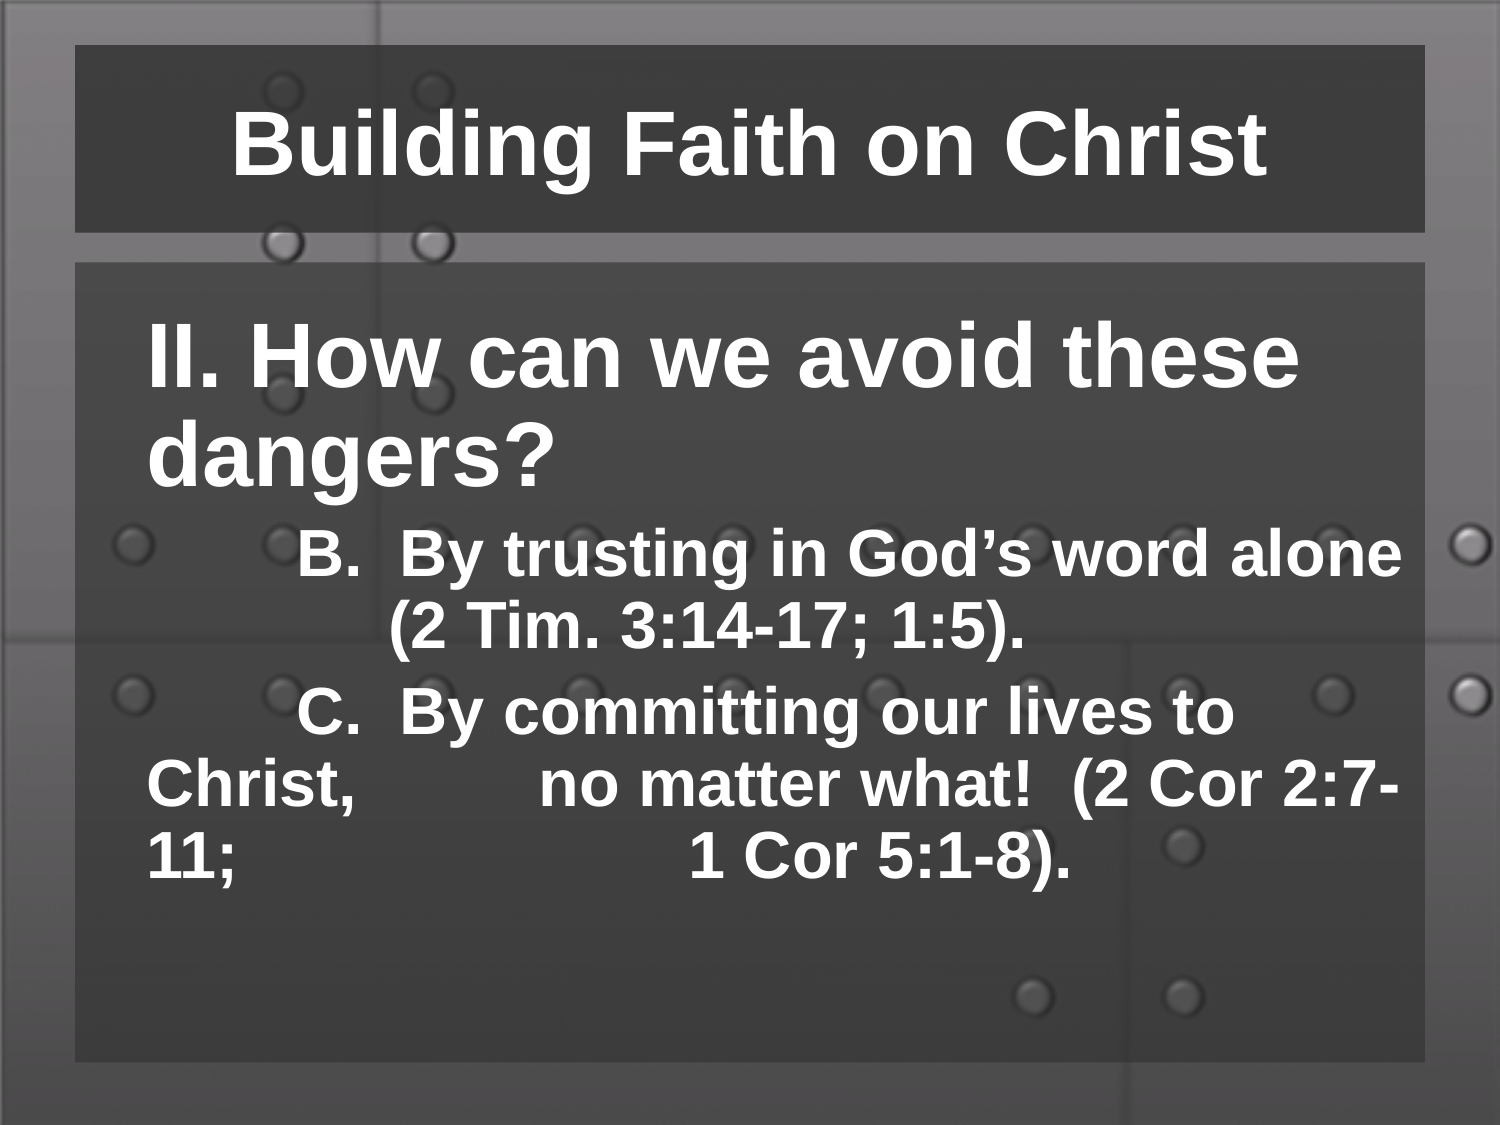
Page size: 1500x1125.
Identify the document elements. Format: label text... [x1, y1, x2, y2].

list II. How can we avoid these dangers? B. By trusting in God’s word alone (2 Tim. 3:14-17; 1:5). C. By committing our lives to Christ, no matter what! (2 Cor 2:7-11; 1 Cor 5:1-8). [75, 262, 1425, 1063]
picture [0, 0, 1500, 1125]
title Building Faith on Christ [75, 45, 1425, 233]
